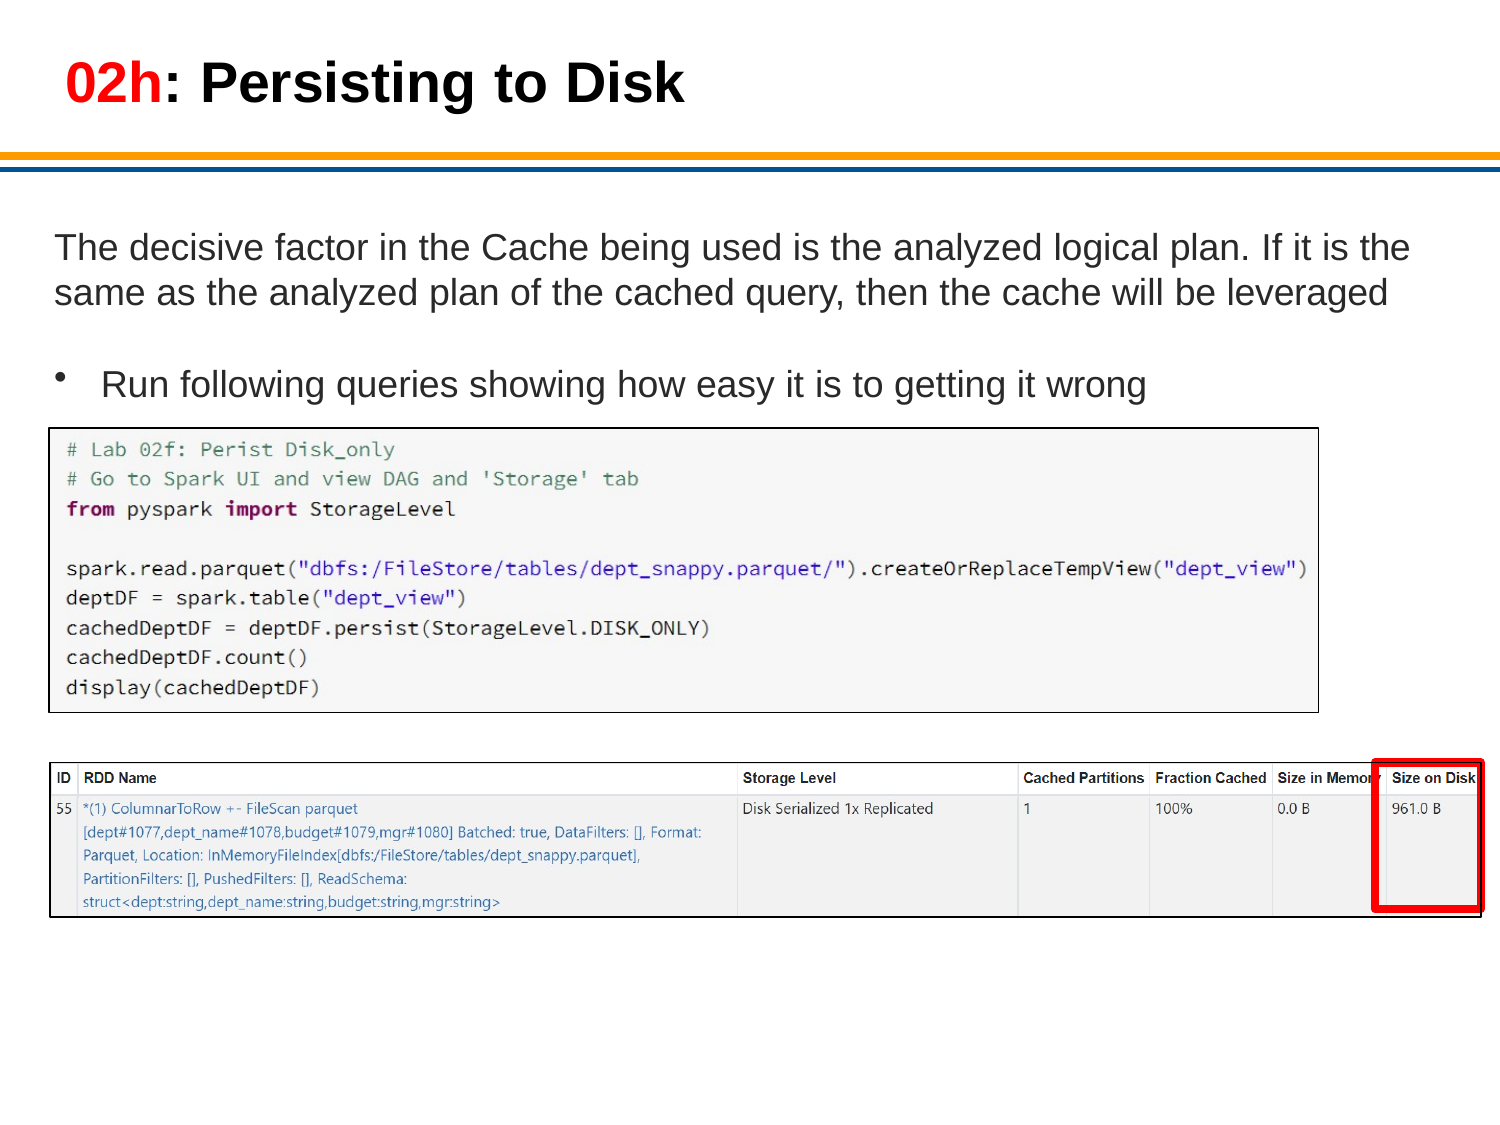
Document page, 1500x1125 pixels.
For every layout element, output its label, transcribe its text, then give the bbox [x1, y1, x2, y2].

text_box The decisive factor in the Cache being used is the analyzed logical plan. If it is the same as the analyzed plan of the cached query, then the cache will be leveraged Run following queries showing how easy it is to getting it wrong [52, 220, 1415, 405]
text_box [48, 758, 1486, 919]
title 02h: Persisting to Disk [62, 42, 1437, 234]
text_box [48, 426, 1320, 714]
